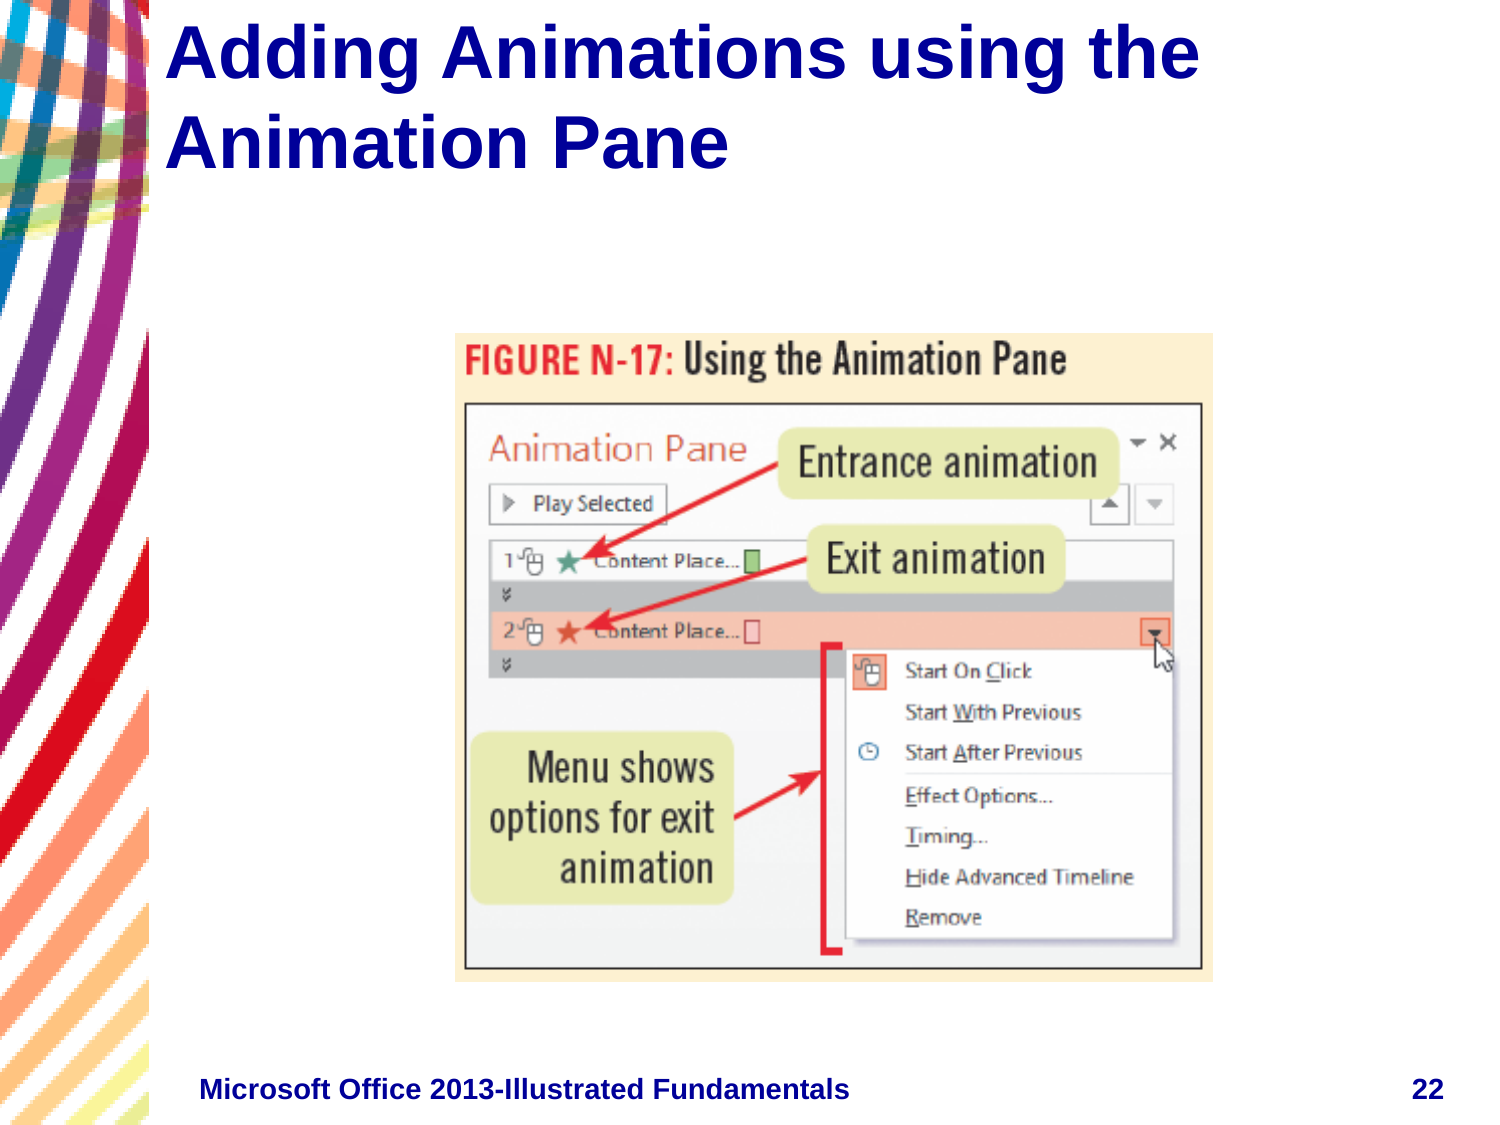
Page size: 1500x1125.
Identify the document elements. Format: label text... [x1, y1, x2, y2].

slide_number 22 [1356, 1062, 1460, 1105]
footer Microsoft Office 2013-Illustrated Fundamentals [183, 1062, 1147, 1125]
picture [455, 333, 1213, 983]
picture [0, 0, 149, 1125]
title Adding Animations using the Animation Pane [148, 0, 1500, 189]
